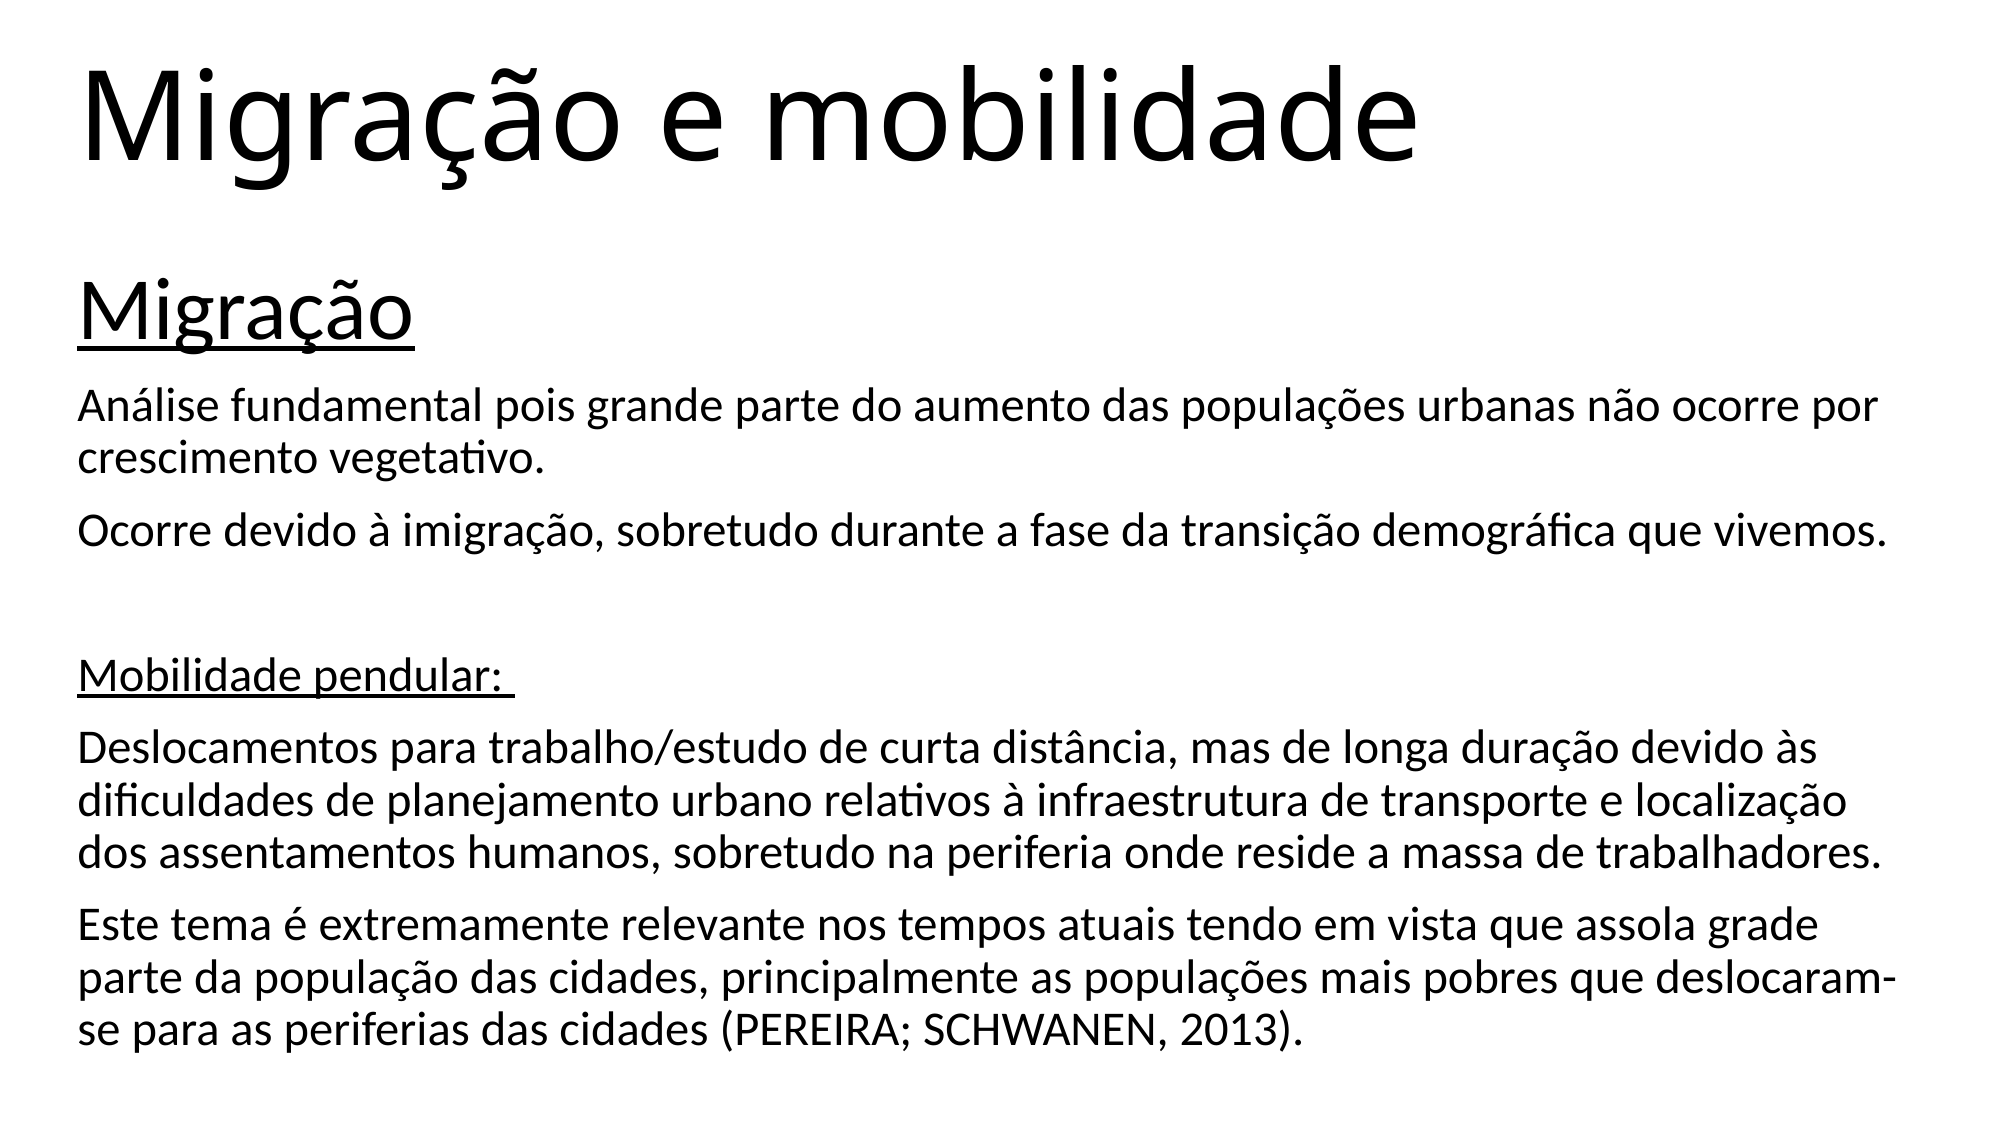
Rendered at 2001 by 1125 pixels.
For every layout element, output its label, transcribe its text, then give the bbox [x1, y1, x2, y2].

title Migração e mobilidade [62, 39, 1563, 196]
subtitle Migração Análise fundamental pois grande parte do aumento das populações urbanas não ocorre por crescimento vegetativo. Ocorre devido à imigração, sobretudo durante a fase da transição demográfica que vivemos. Mobilidade pendular: Deslocamentos para trabalho/estudo de curta distância, mas de longa duração devido às dificuldades de planejamento urbano relativos à infraestrutura de transporte e localização dos assentamentos humanos, sobretudo na periferia onde reside a massa de trabalhadores. Este tema é extremamente relevante nos tempos atuais tendo em vista que assola grade parte da população das cidades, principalmente as populações mais pobres que deslocaram-se para as periferias das cidades (PEREIRA; SCHWANEN, 2013). [62, 255, 1919, 1106]
